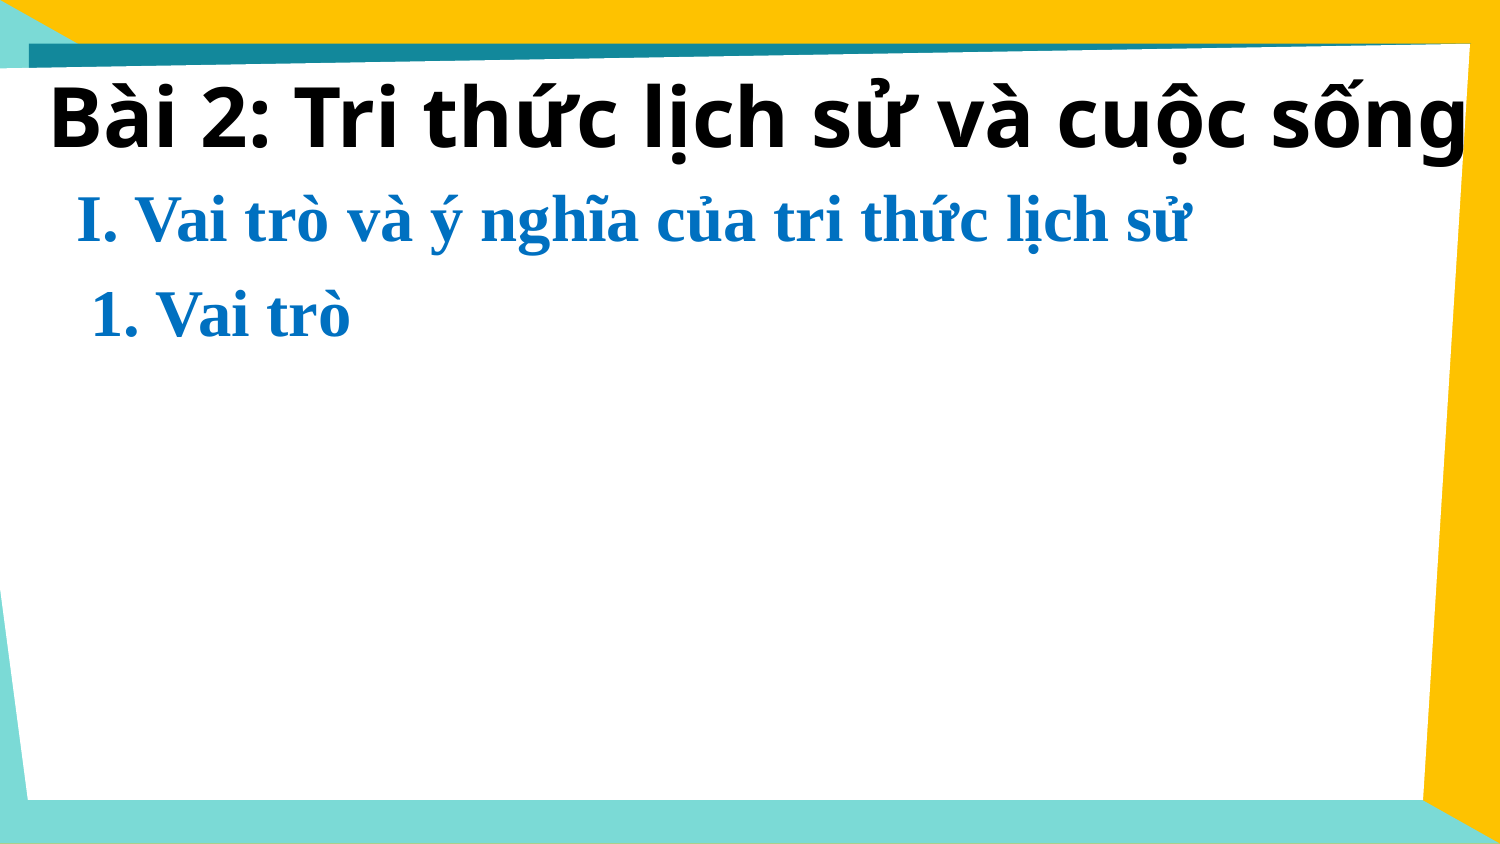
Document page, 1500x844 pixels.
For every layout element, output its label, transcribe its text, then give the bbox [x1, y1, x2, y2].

text_box Bài 2: Tri thức lịch sử và cuộc sống [30, 58, 1490, 180]
text_box I. Vai trò và ý nghĩa của tri thức lịch sử [30, 180, 1241, 262]
text_box 1. Vai trò [75, 262, 411, 358]
